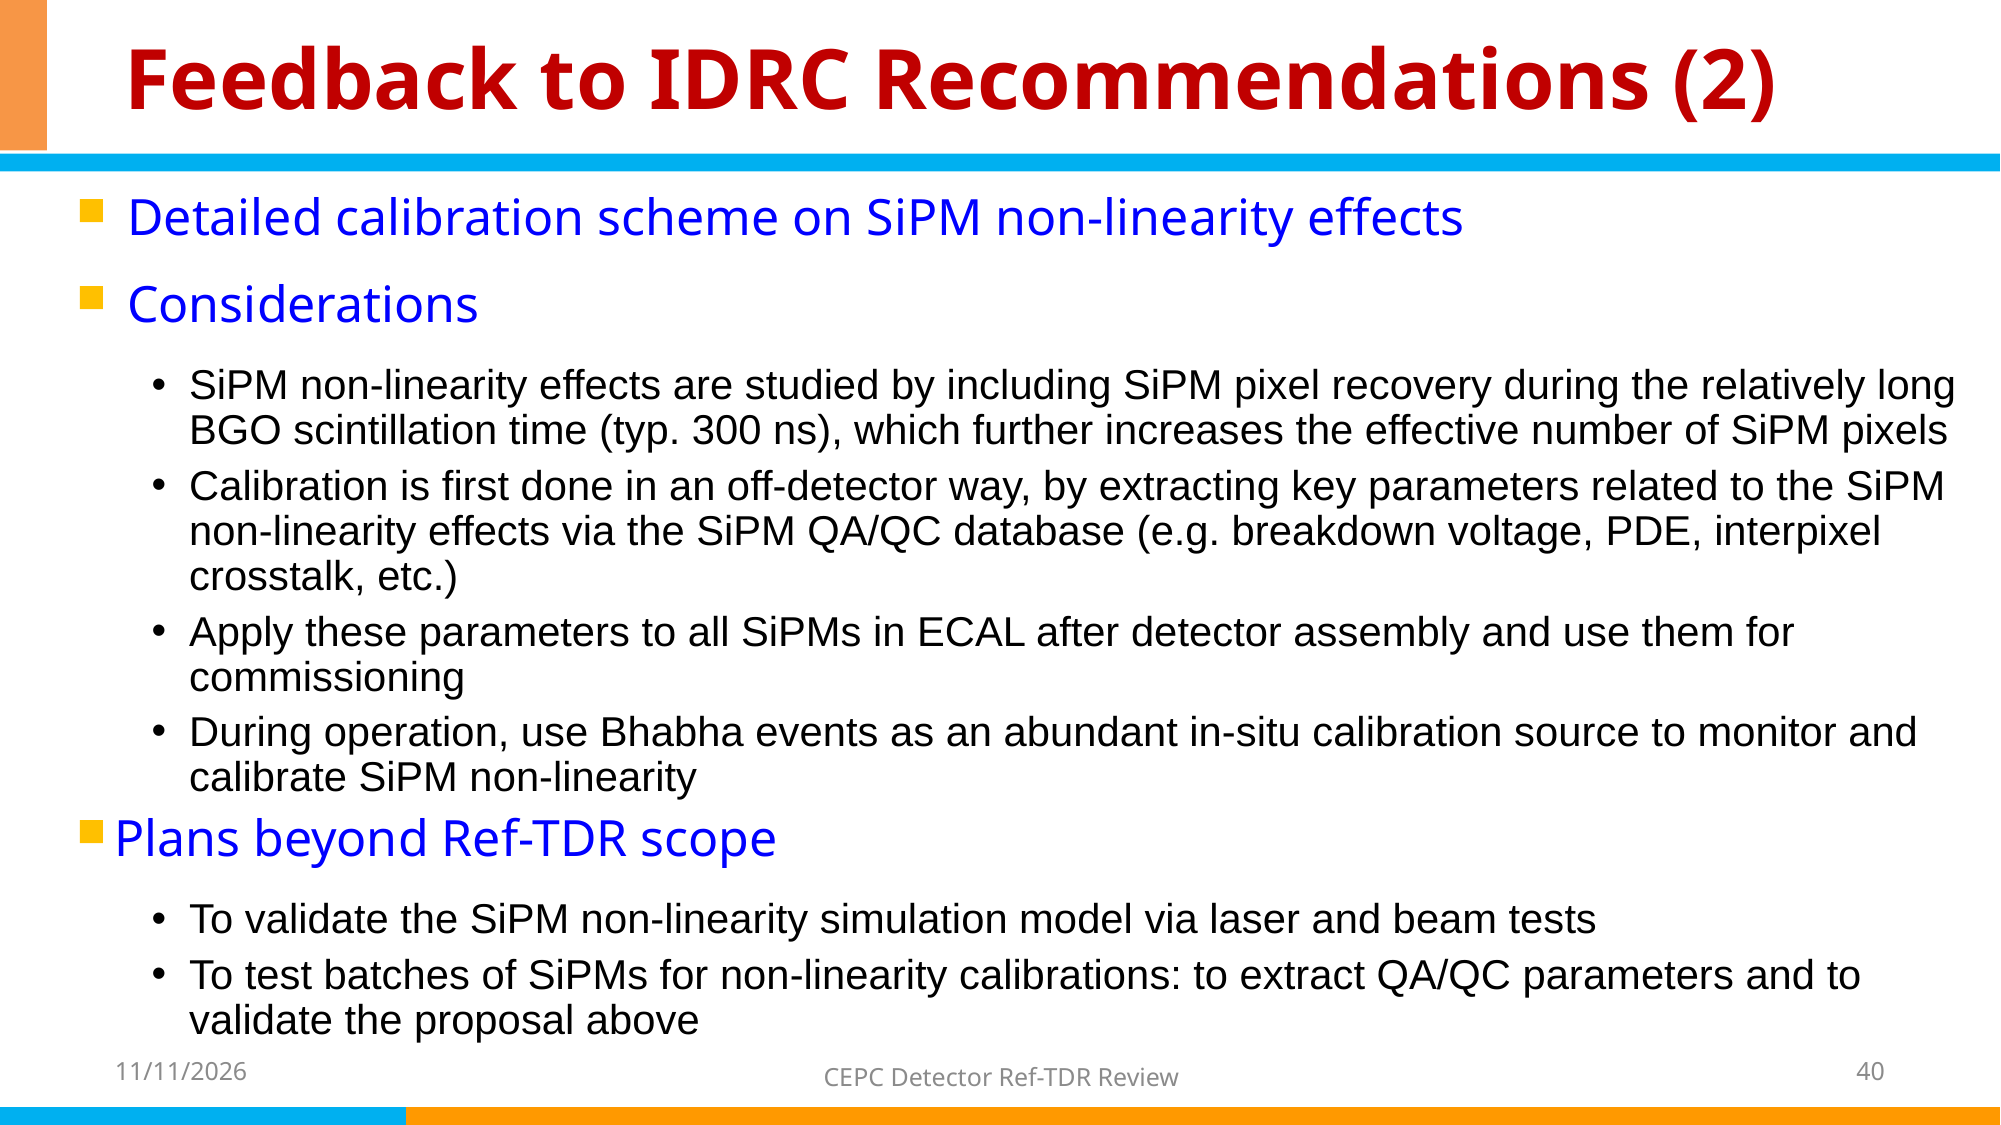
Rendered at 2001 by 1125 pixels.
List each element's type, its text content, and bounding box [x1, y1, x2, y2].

title Feedback to IDRC Recommendations (2) [109, 23, 1875, 143]
list Detailed calibration scheme on SiPM non-linearity effects Considerations SiPM non-linearity effects are studied by including SiPM pixel recovery during the relatively long BGO scintillation time (typ. 300 ns), which further increases the effective number of SiPM pixels Calibration is first done in an off-detector way, by extracting key parameters related to the SiPM non-linearity effects via the SiPM QA/QC database (e.g. breakdown voltage, PDE, interpixel crosstalk, etc.) Apply these parameters to all SiPMs in ECAL after detector assembly and use them for commissioning During operation, use Bhabha events as an abundant in-situ calibration source to monitor and calibrate SiPM non-linearity Plans beyond Ref-TDR scope To validate the SiPM non-linearity simulation model via laser and beam tests To test batches of SiPMs for non-linearity calibrations: to extract QA/QC parameters and to validate the proposal above [61, 172, 1977, 1056]
